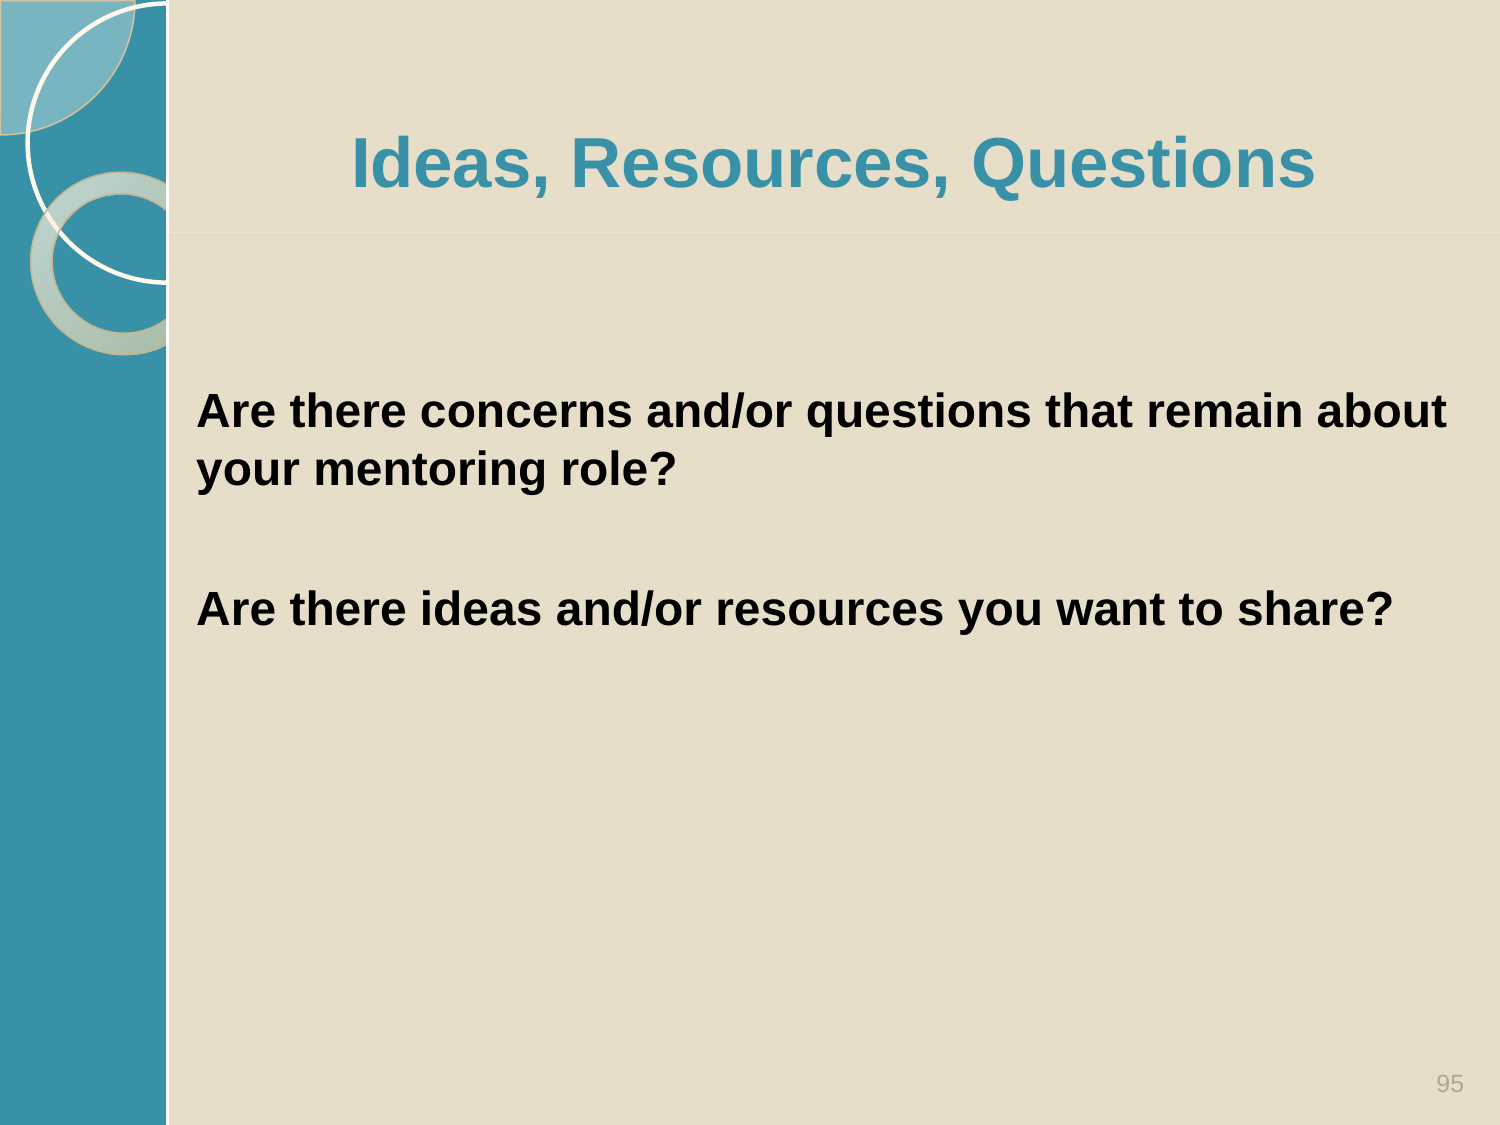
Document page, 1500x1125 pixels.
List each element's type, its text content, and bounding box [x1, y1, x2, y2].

list Are there concerns and/or questions that remain about your mentoring role? Are there ideas and/or resources you want to share? [168, 232, 1500, 1125]
slide_number 95 [1413, 1034, 1488, 1113]
title Ideas, Resources, Questions [168, 0, 1500, 232]
